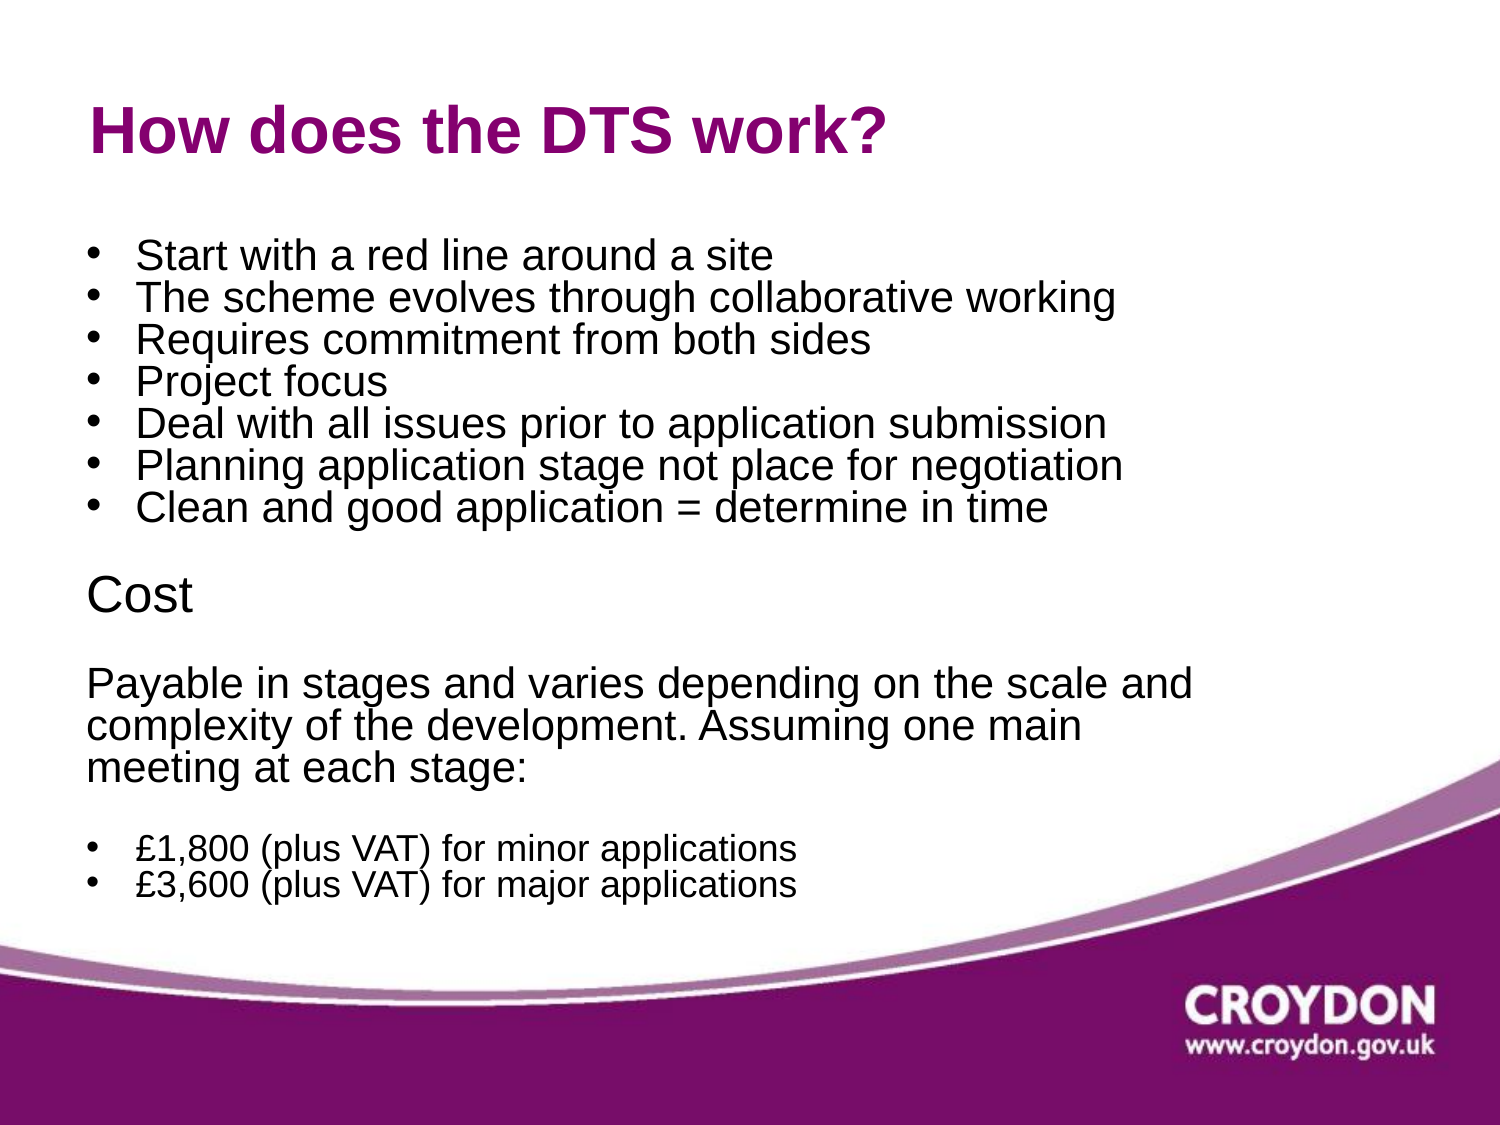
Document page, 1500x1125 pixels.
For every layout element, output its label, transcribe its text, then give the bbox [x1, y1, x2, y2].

text_box How does the DTS work? [76, 80, 904, 174]
text_box Start with a red line around a site The scheme evolves through collaborative working Requires commitment from both sides Project focus Deal with all issues prior to application submission Planning application stage not place for negotiation Clean and good application = determine in time Cost Payable in stages and varies depending on the scale and complexity of the development. Assuming one main meeting at each stage: £1,800 (plus VAT) for minor applications £3,600 (plus VAT) for major applications [72, 230, 1225, 1061]
picture [0, 0, 1500, 1125]
